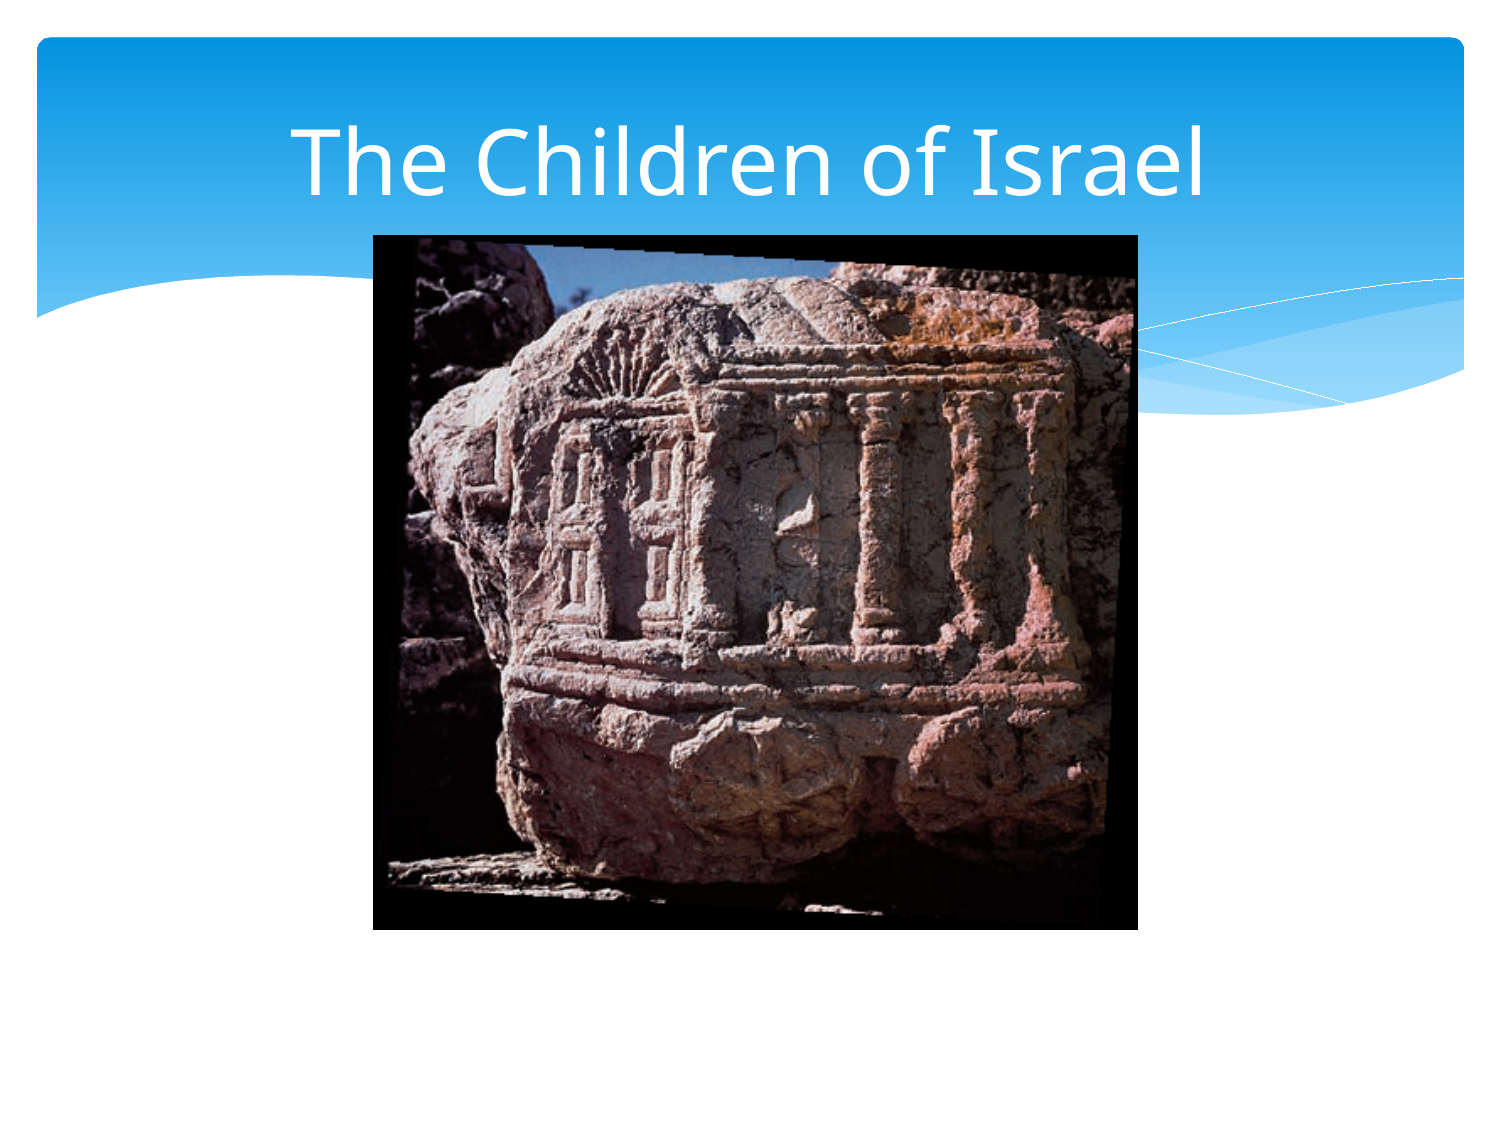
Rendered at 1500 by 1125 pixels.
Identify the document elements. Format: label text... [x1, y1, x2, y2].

picture [374, 237, 1137, 929]
title The Children of Israel [75, 55, 1425, 261]
